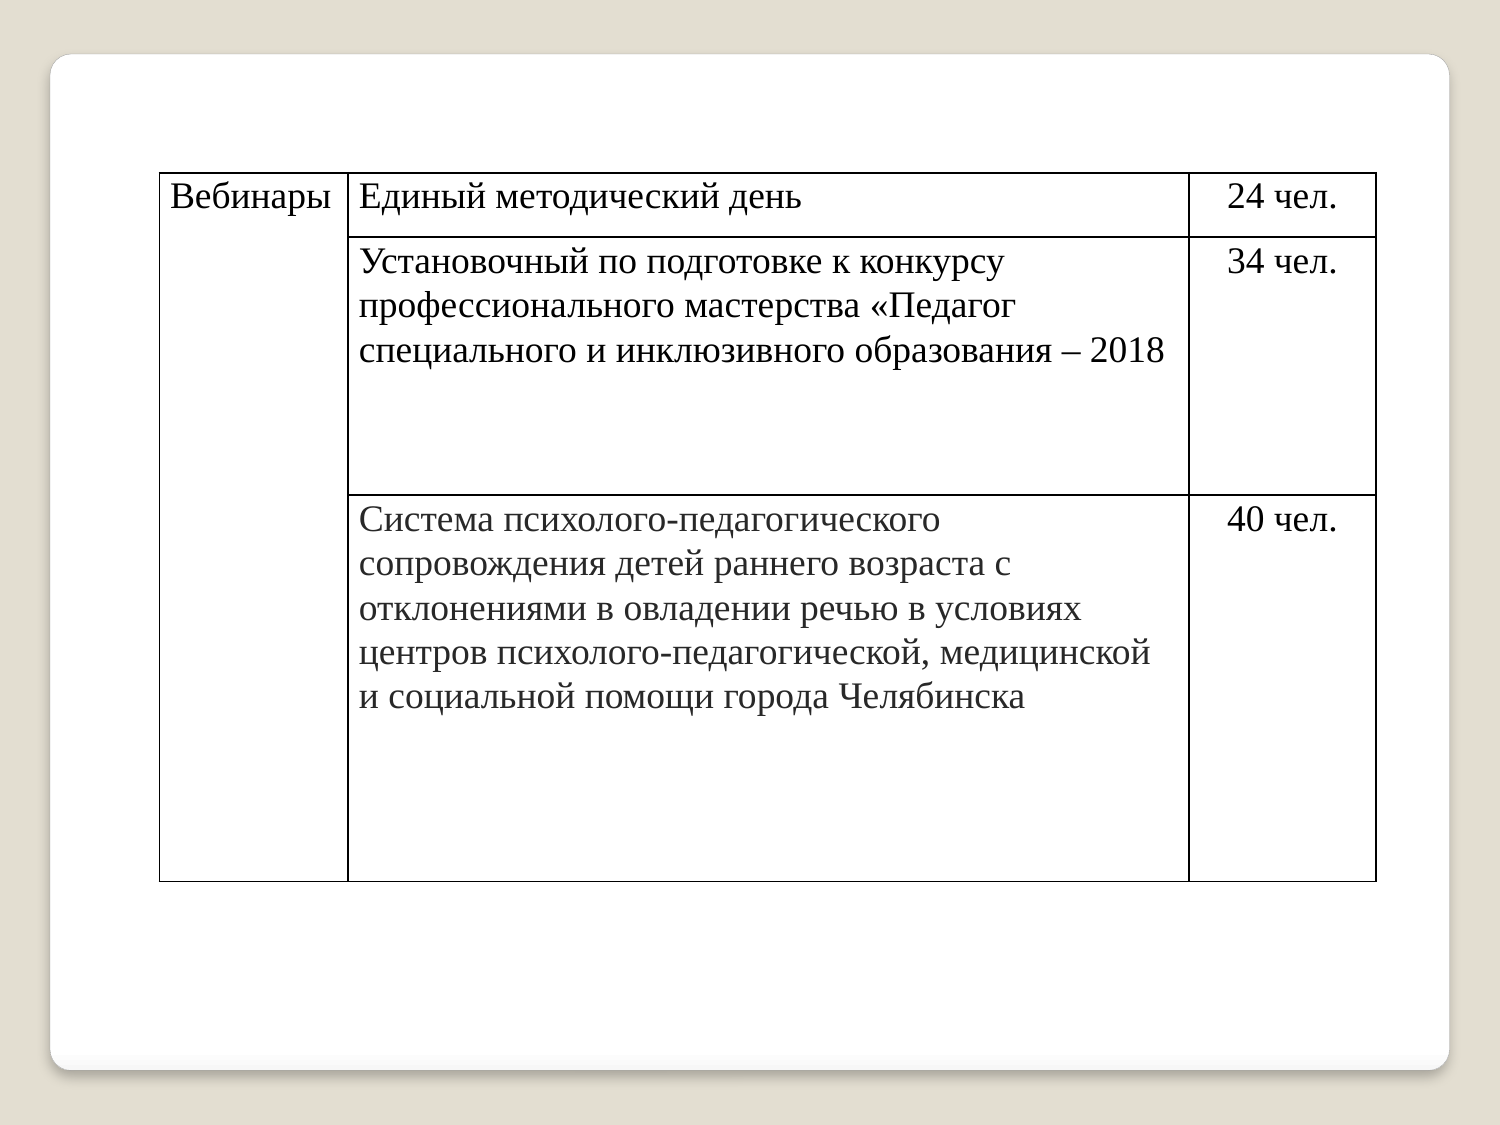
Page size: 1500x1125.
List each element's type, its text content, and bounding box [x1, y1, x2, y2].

table_cell Установочный по подготовке к конкурсу профессионального мастерства «Педагог специального и инклюзивного образования – 2018 [349, 238, 1188, 494]
table_cell 40 чел. [1190, 496, 1375, 881]
table_header Вебинары [160, 174, 347, 881]
table_header Единый методический день [349, 174, 1188, 236]
table_cell Система психолого-педагогического сопровождения детей раннего возраста с отклонениями в овладении речью в условиях центров психолого-педагогической, медицинской и социальной помощи города Челябинска [349, 496, 1188, 881]
table_cell 34 чел. [1190, 238, 1375, 494]
table_header 24 чел. [1190, 174, 1375, 236]
